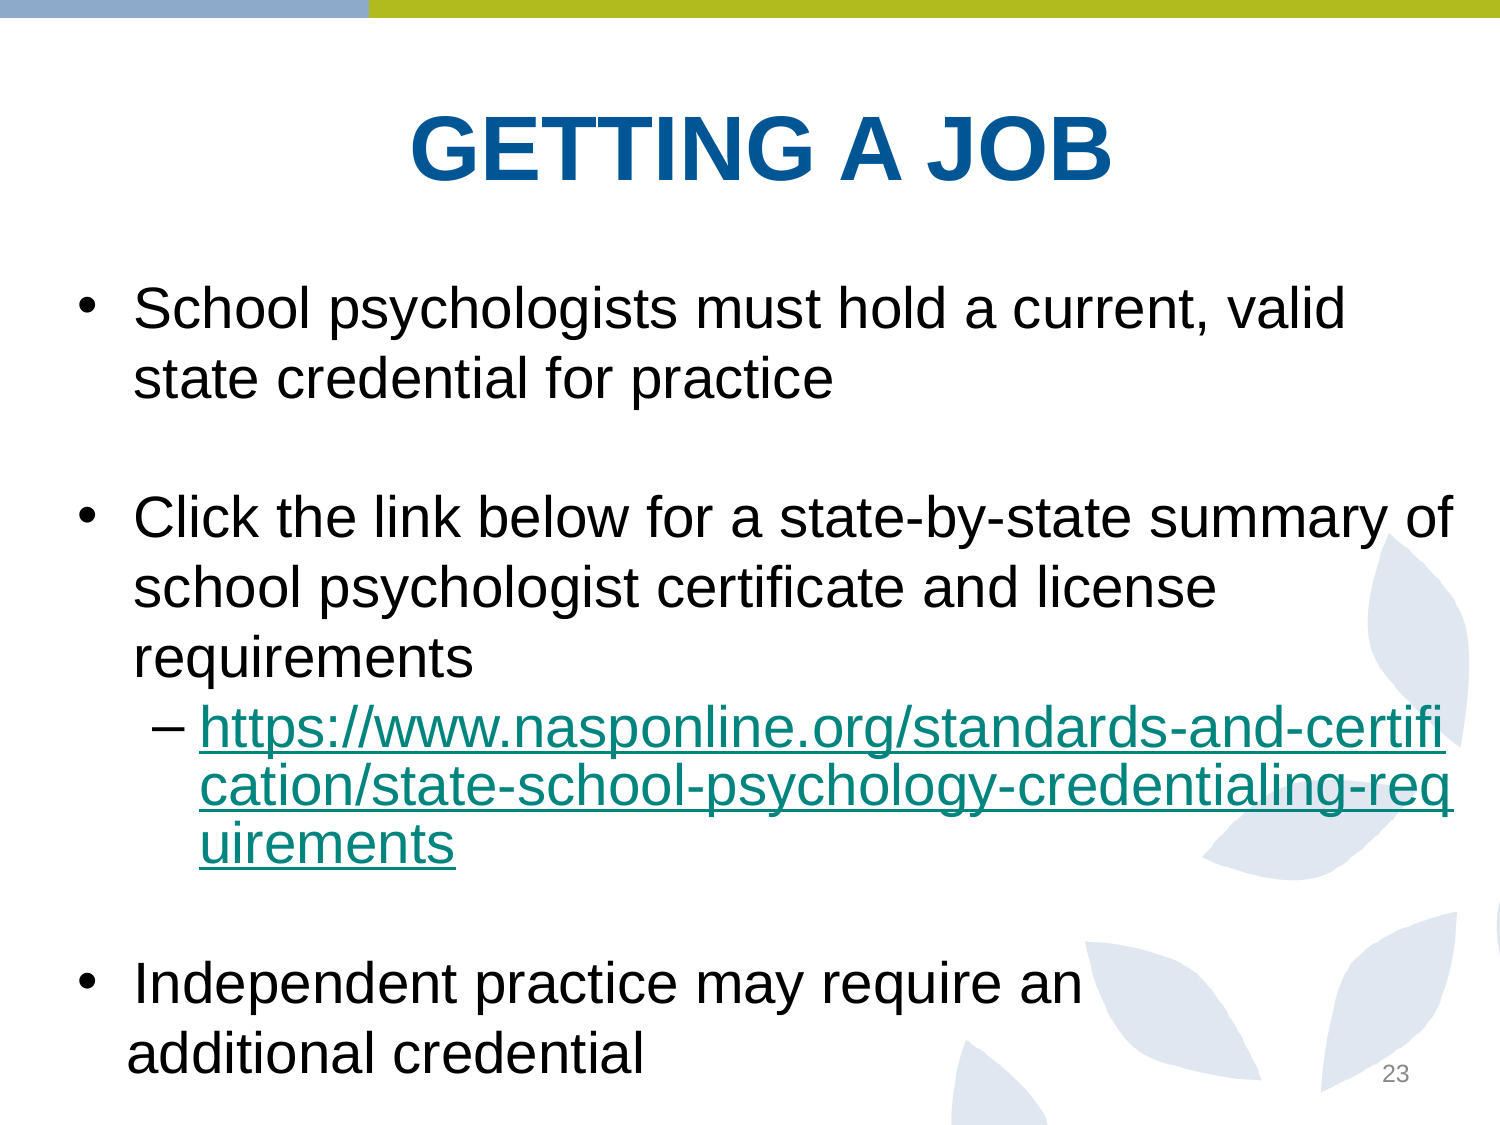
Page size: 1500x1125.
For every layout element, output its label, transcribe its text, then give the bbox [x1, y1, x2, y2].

list School psychologists must hold a current, valid state credential for practice Click the link below for a state-by-state summary of school psychologist certificate and license requirements https://www.nasponline.org/standards-and-certification/state-school-psychology-credentialing-requirements Independent practice may require an additional credential [62, 262, 1472, 1075]
slide_number 23 [1074, 1042, 1425, 1103]
picture [0, 0, 1500, 1125]
title GETTING A JOB [87, 50, 1438, 238]
